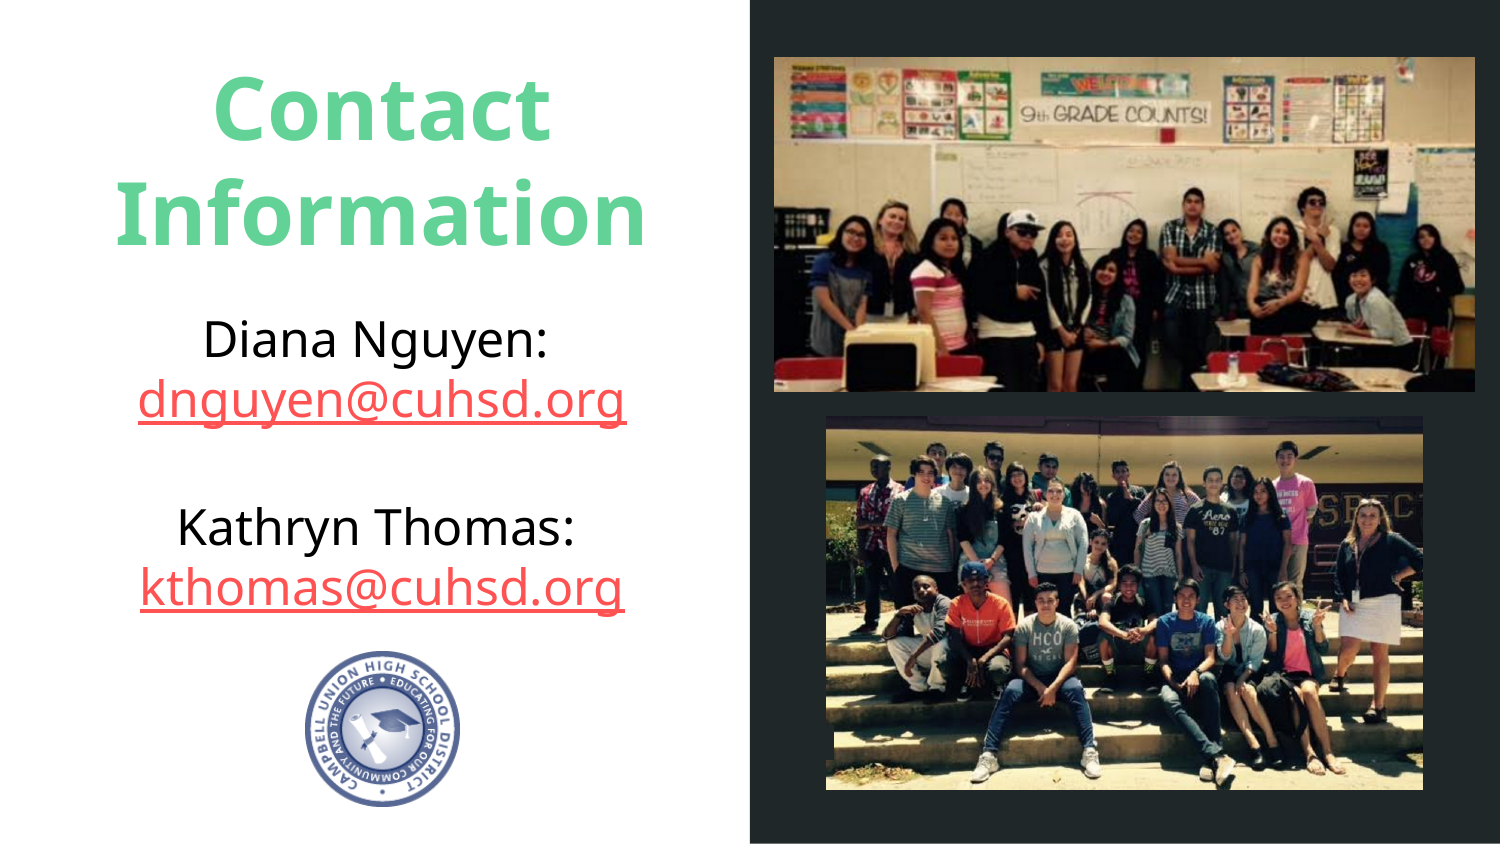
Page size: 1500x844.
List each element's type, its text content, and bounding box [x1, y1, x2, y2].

picture [773, 57, 1475, 392]
picture [795, 415, 1423, 790]
picture [304, 651, 461, 807]
text_box Contact Information Diana Nguyen: dnguyen@cuhsd.org Kathryn Thomas: kthomas@cuhsd.org [55, 37, 710, 652]
